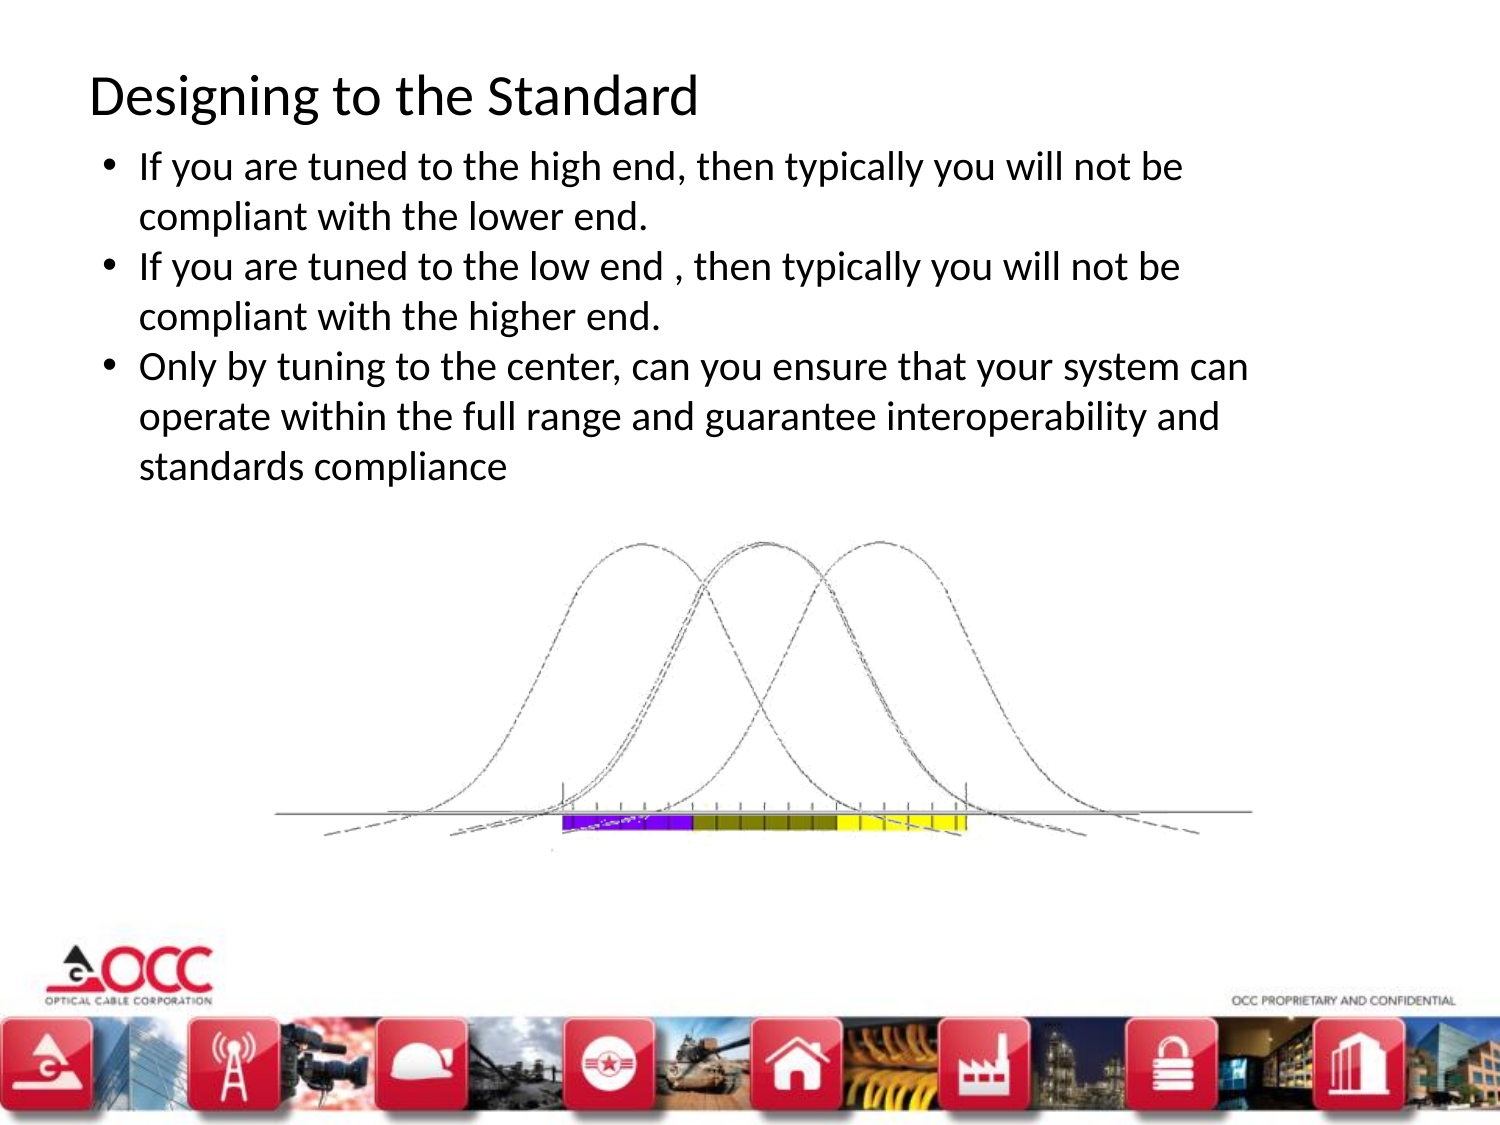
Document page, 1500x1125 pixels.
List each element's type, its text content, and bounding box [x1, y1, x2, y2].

text_box Designing to the Standard [75, 50, 1013, 135]
text_box If you are tuned to the high end, then typically you will not be compliant with the lower end. If you are tuned to the low end , then typically you will not be compliant with the higher end. Only by tuning to the center, can you ensure that your system can operate within the full range and guarantee interoperability and standards compliance [87, 131, 1363, 547]
picture [0, 0, 1500, 1125]
